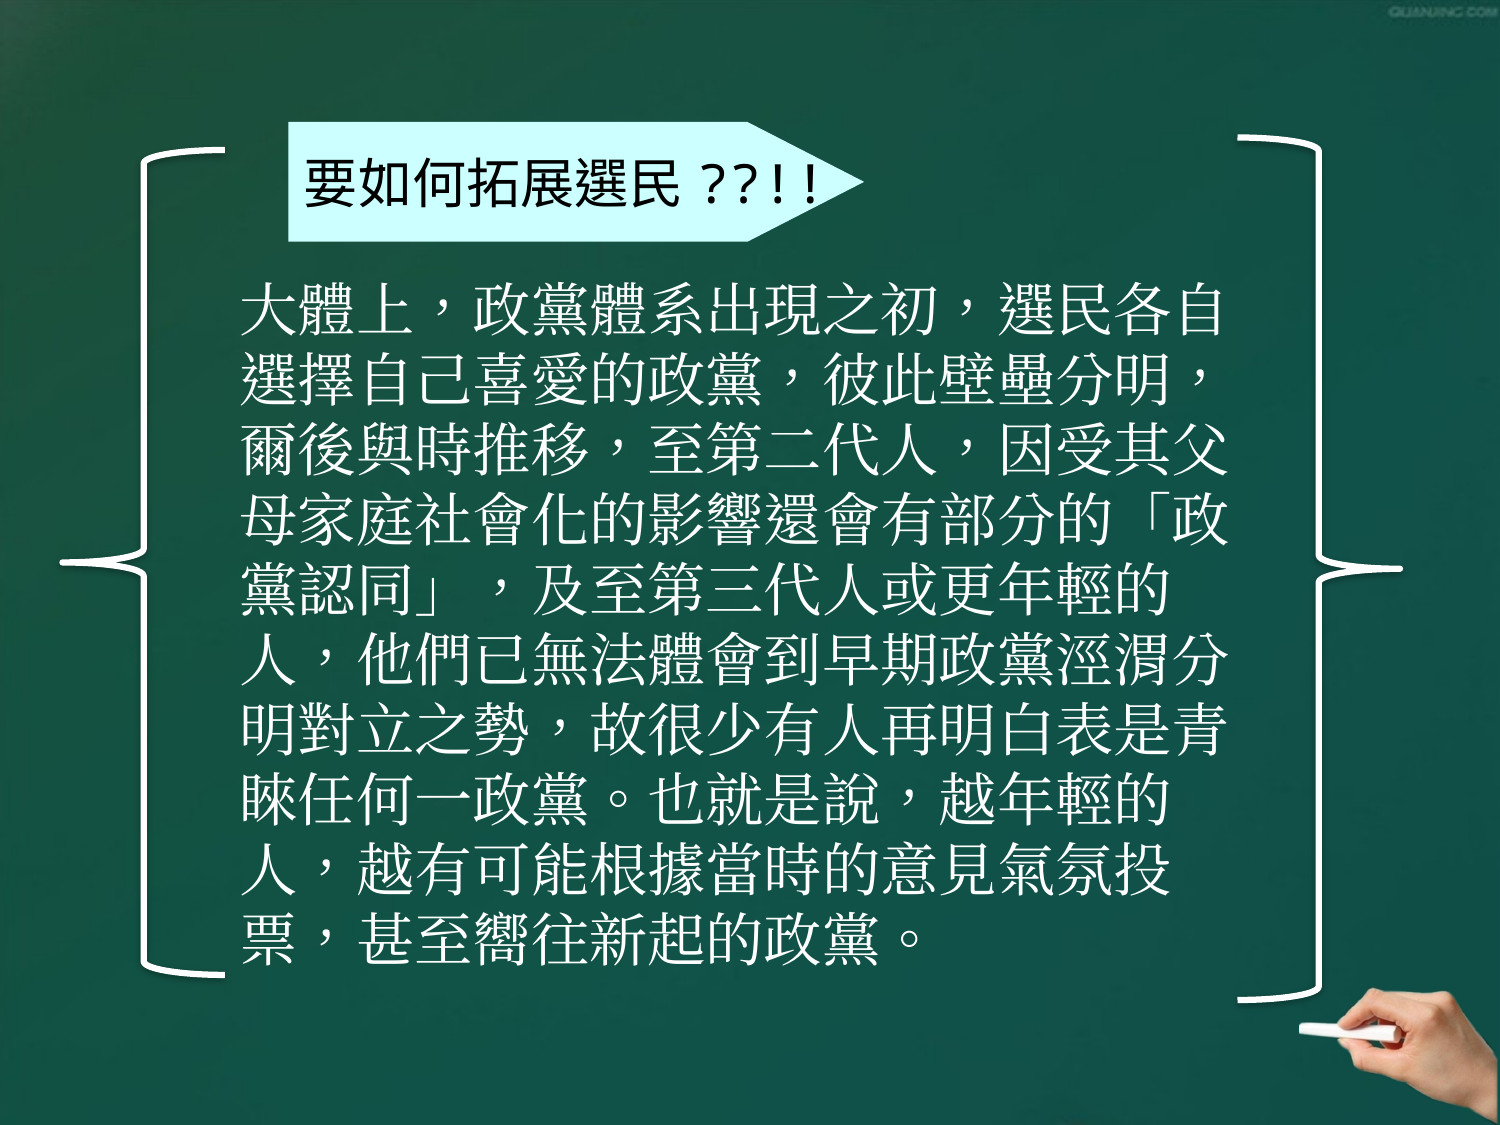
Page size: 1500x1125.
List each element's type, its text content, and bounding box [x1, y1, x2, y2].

text_box 大體上，政黨體系出現之初，選民各自選擇自己喜愛的政黨，彼此壁壘分明，爾後與時推移，至第二代人，因受其父母家庭社會化的影響還會有部分的「政黨認同」，及至第三代人或更年輕的人，他們已無法體會到早期政黨涇渭分明對立之勢，故很少有人再明白表是青睞任何一政黨。也就是說，越年輕的人，越有可能根據當時的意見氣氛投票，甚至嚮往新起的政黨。 [229, 265, 1232, 981]
text_box [1237, 134, 1404, 1004]
text_box 要如何拓展選民??!! [289, 122, 863, 241]
text_box [59, 146, 225, 979]
picture [0, 0, 1500, 1125]
